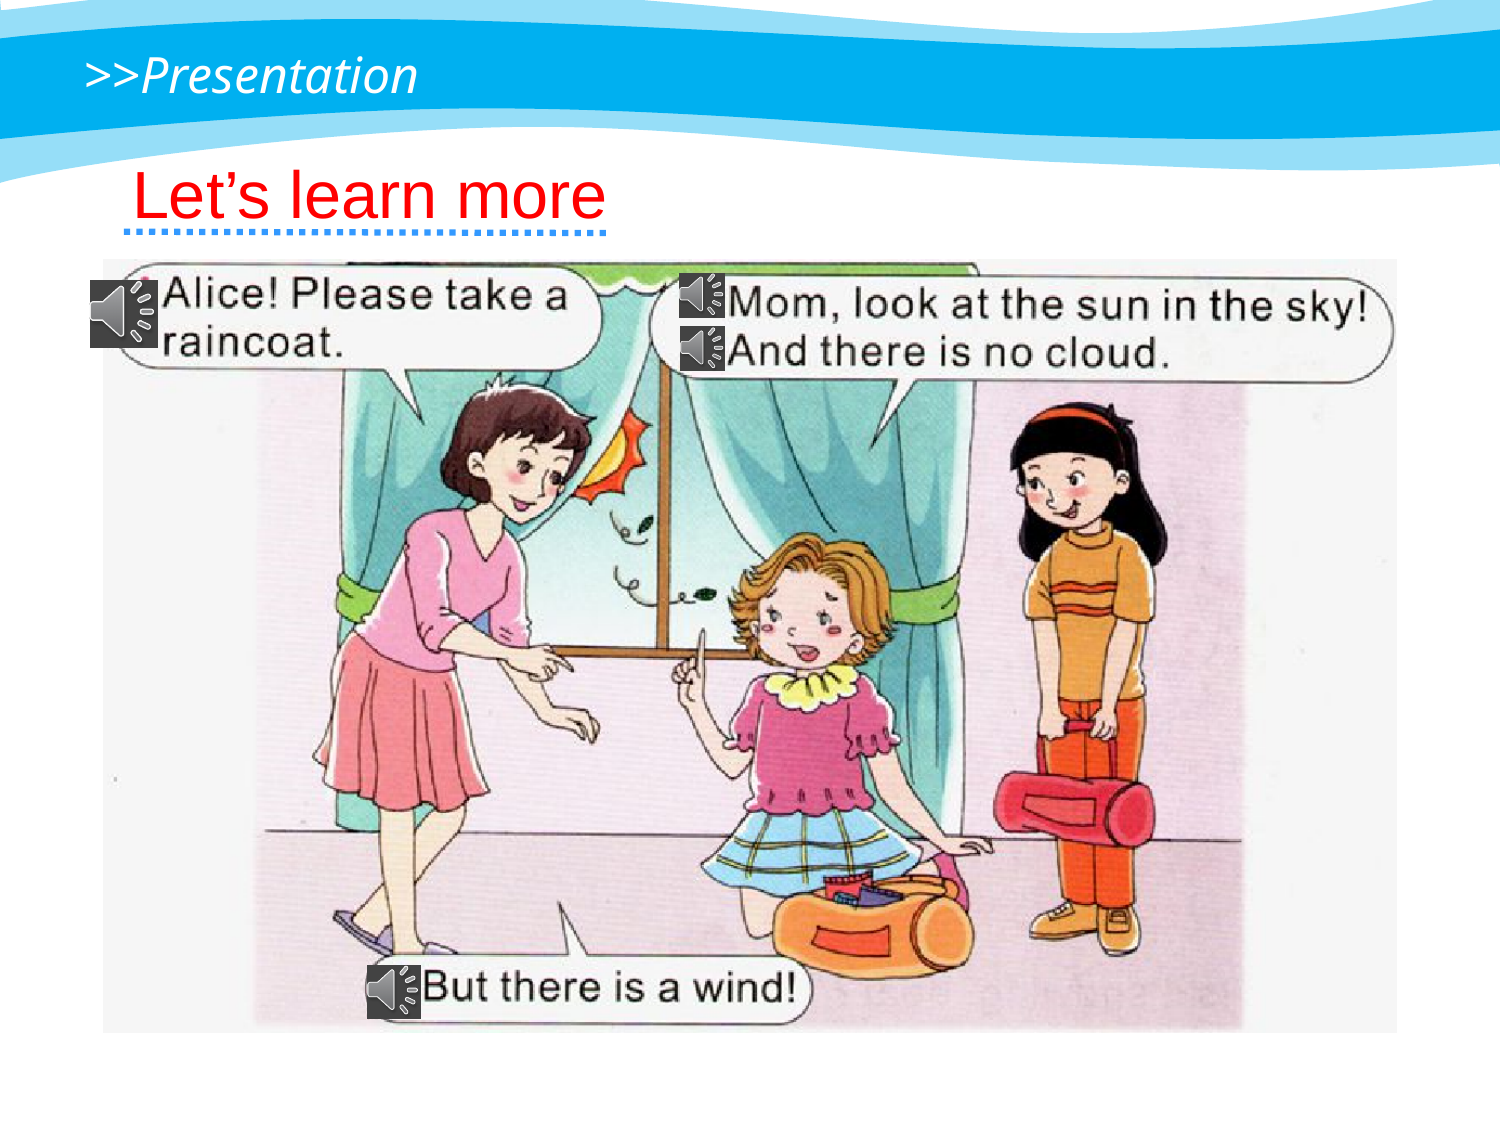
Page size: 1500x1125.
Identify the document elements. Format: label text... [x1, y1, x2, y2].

picture [88, 259, 1397, 1033]
text_box >>Presentation [68, 42, 609, 158]
text_box Let’s learn more [117, 144, 727, 231]
